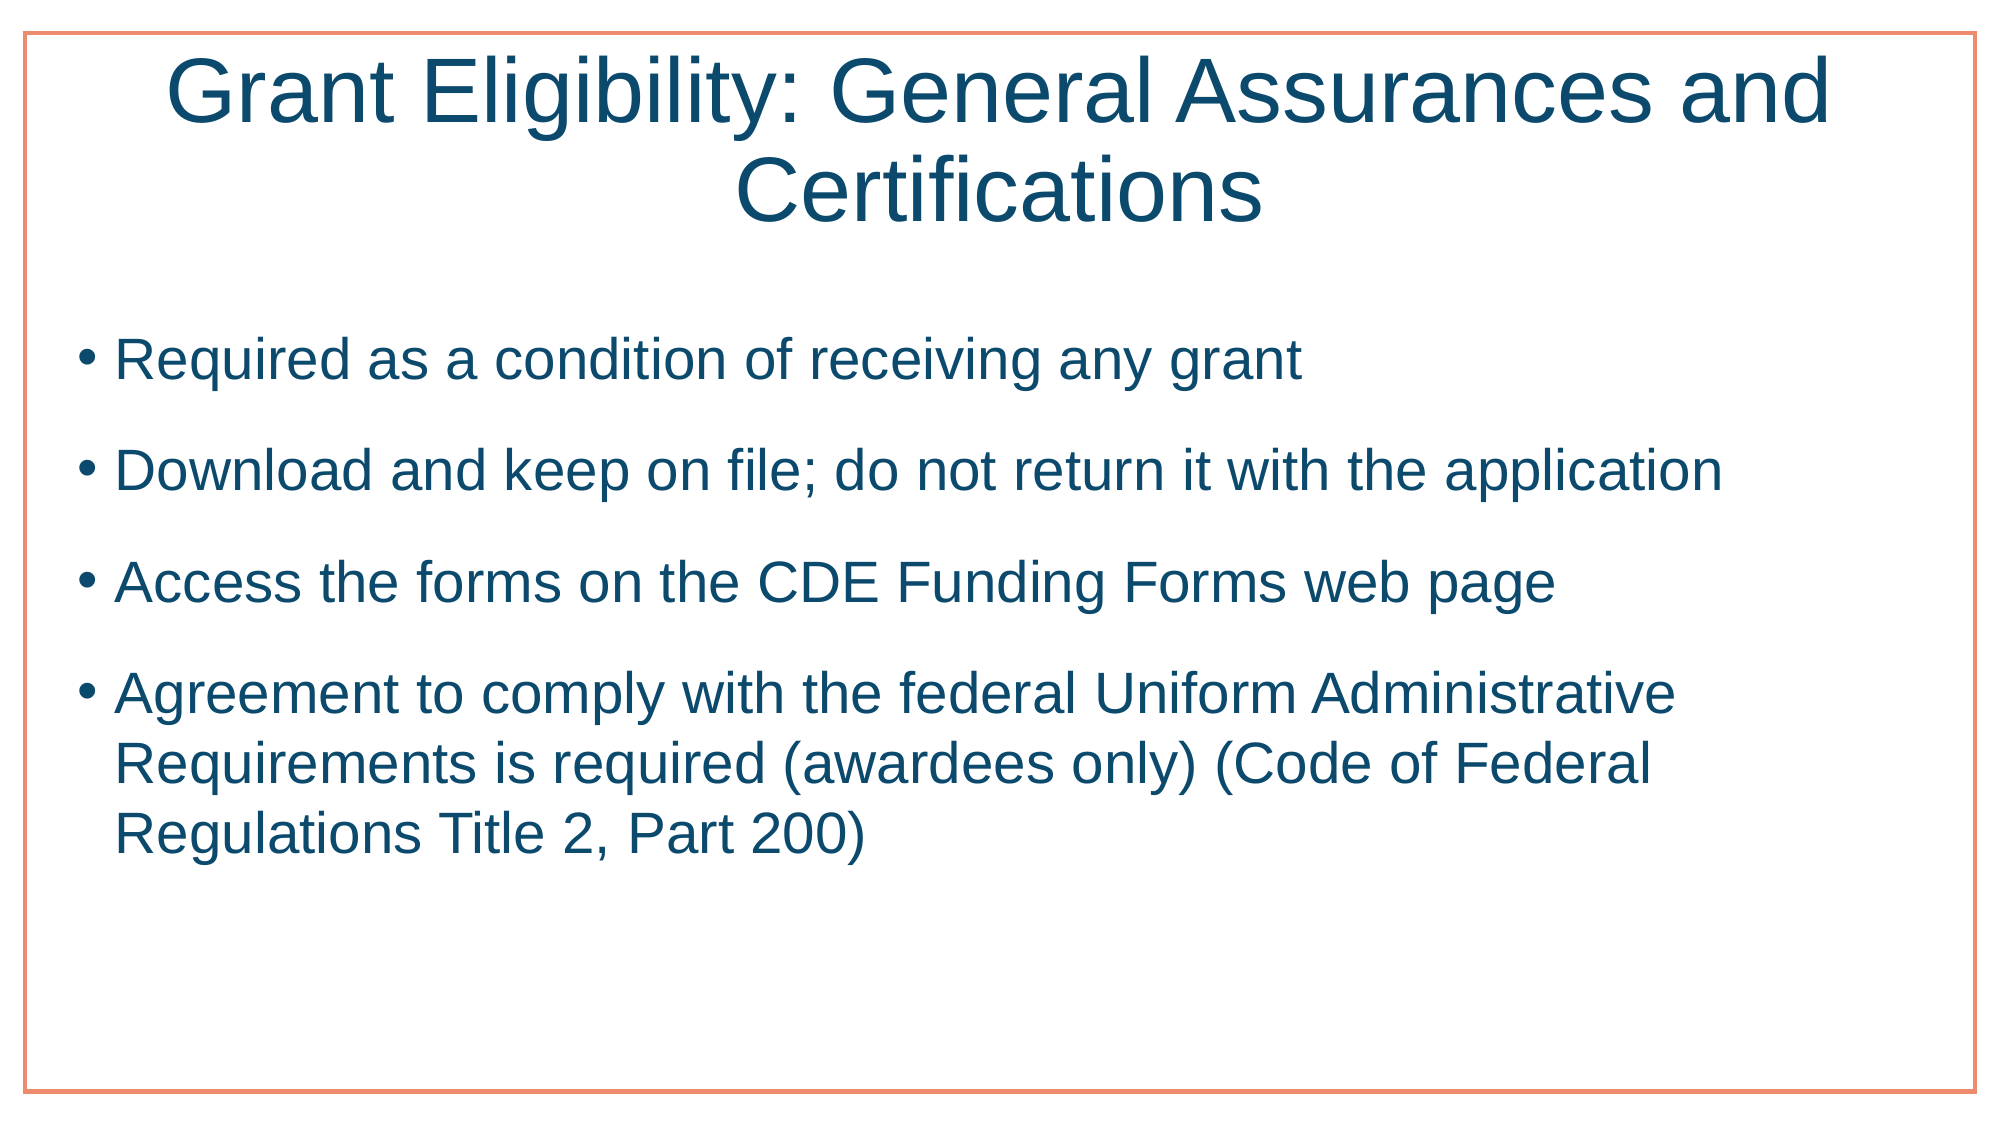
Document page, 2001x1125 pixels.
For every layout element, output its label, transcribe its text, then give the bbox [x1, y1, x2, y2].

list Required as a condition of receiving any grant Download and keep on file; do not return it with the application Access the forms on the CDE Funding Forms web page Agreement to comply with the federal Uniform Administrative Requirements is required (awardees only) (Code of Federal Regulations Title 2, Part 200) [24, 313, 1975, 1092]
title Grant Eligibility: General Assurances and Certifications [24, 33, 1975, 251]
